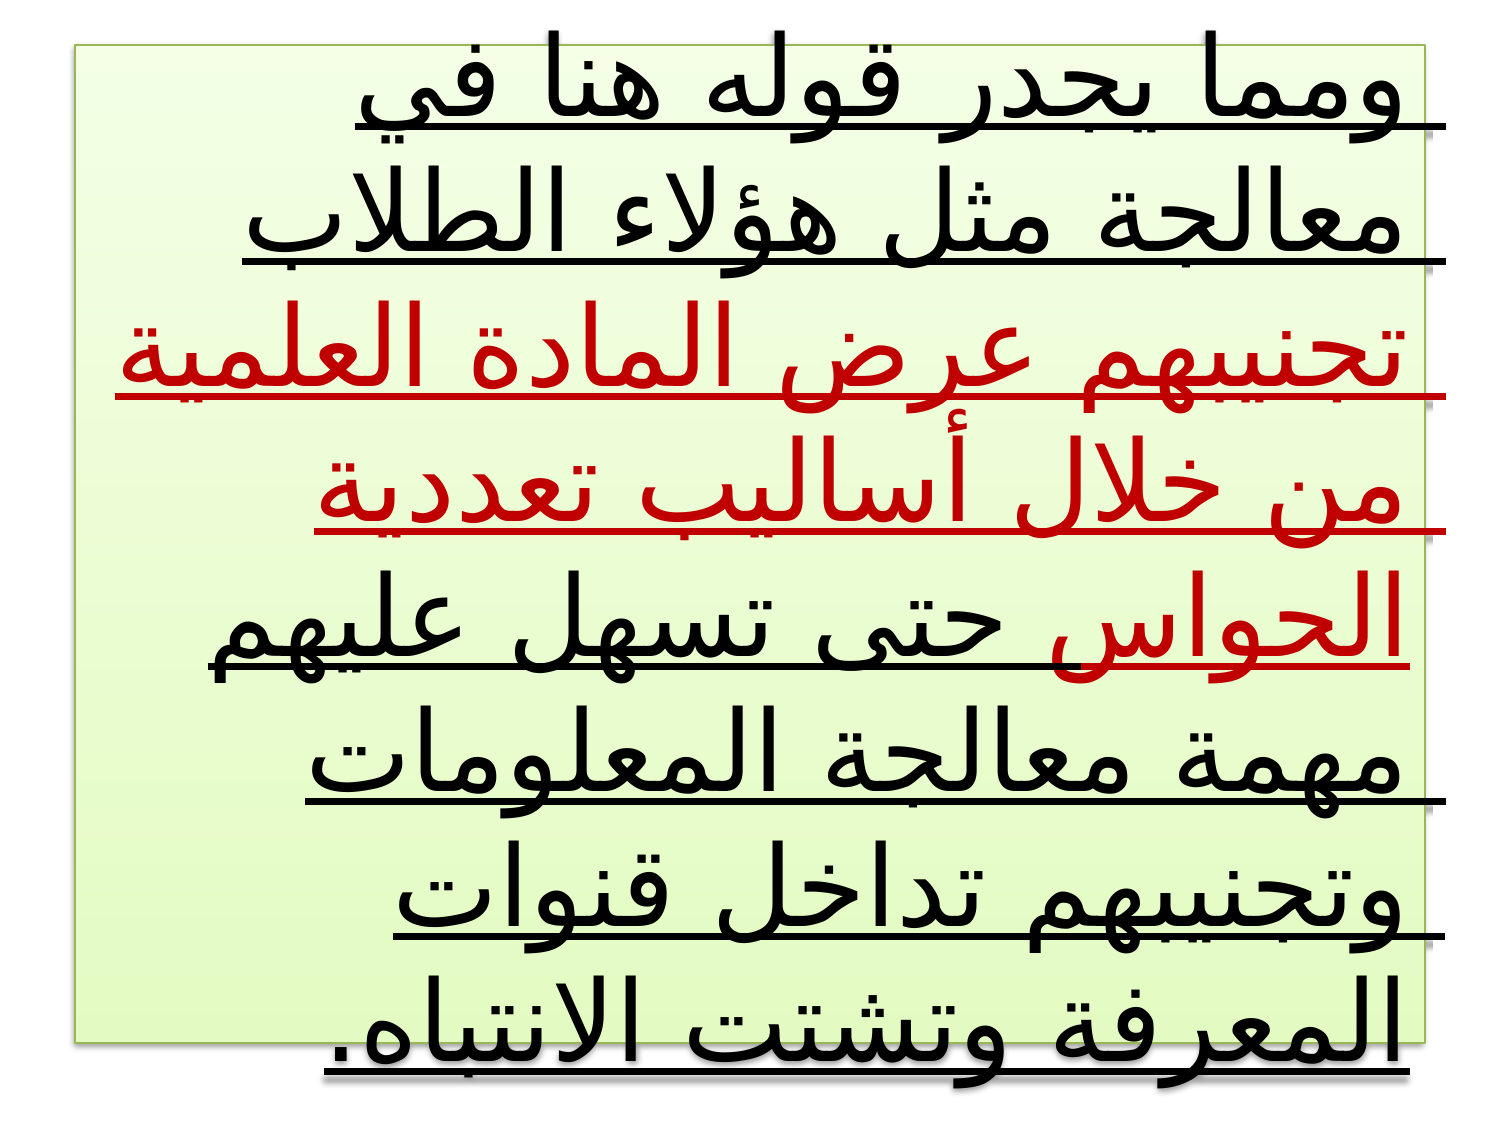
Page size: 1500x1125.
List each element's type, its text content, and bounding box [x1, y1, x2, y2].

title ومما يجدر قوله هنا في معالجة مثل هؤلاء الطلاب تجنيبهم عرض المادة العلمية من خلال أساليب تعددية الحواس حتى تسهل عليهم مهمة معالجة المعلومات وتجنيبهم تداخل قنوات المعرفة وتشتت الانتباه. [74, 44, 1426, 1044]
